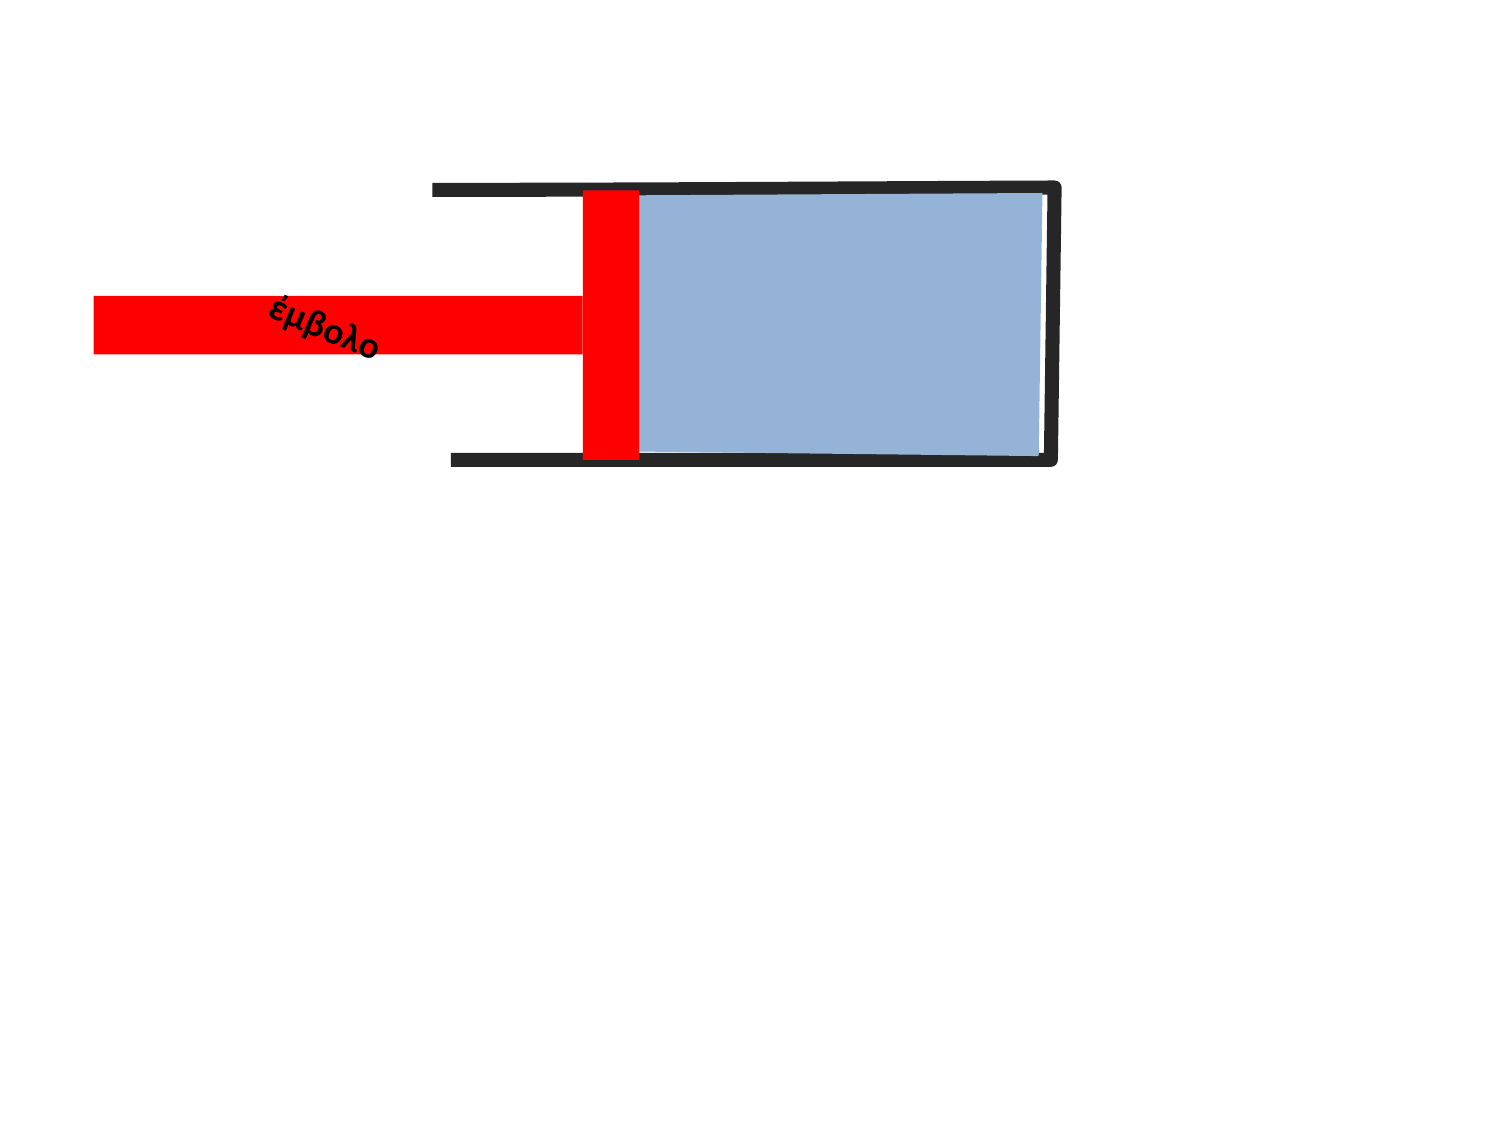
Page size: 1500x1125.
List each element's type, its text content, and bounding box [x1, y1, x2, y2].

text_box έμβολο [246, 269, 406, 382]
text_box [437, 0, 711, 805]
